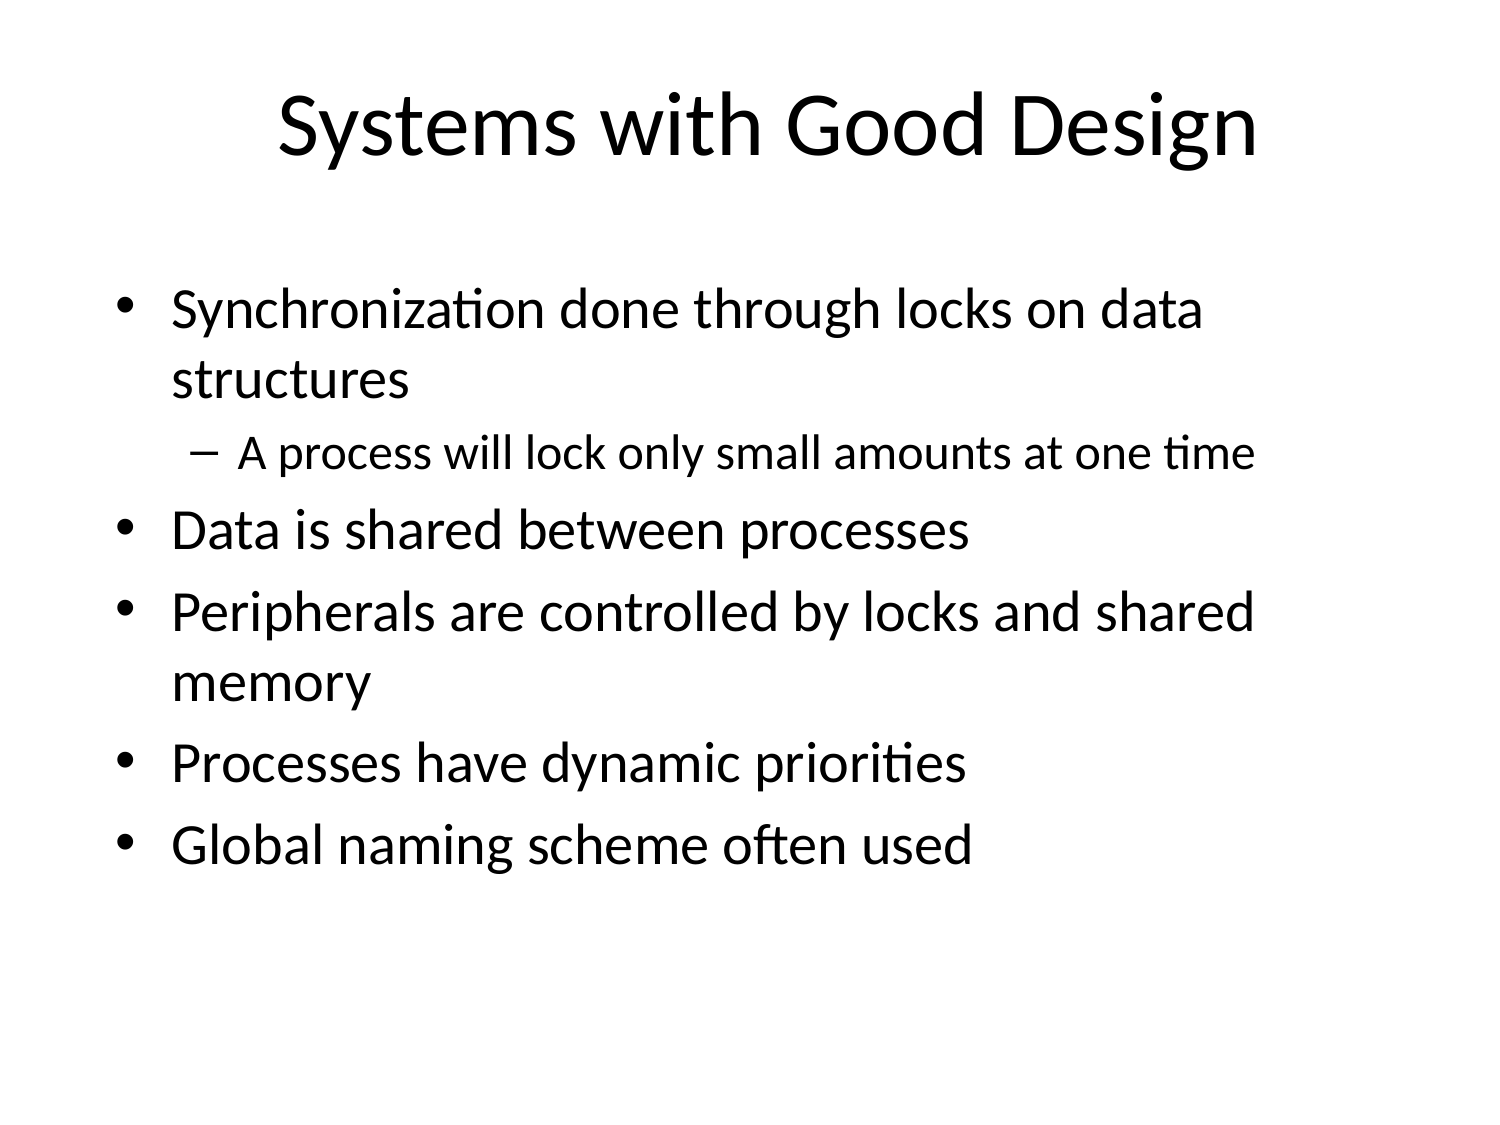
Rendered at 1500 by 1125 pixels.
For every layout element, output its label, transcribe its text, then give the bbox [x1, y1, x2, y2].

list Synchronization done through locks on data structures A process will lock only small amounts at one time Data is shared between processes Peripherals are controlled by locks and shared memory Processes have dynamic priorities Global naming scheme often used [100, 262, 1438, 1000]
title Systems with Good Design [100, 37, 1438, 200]
